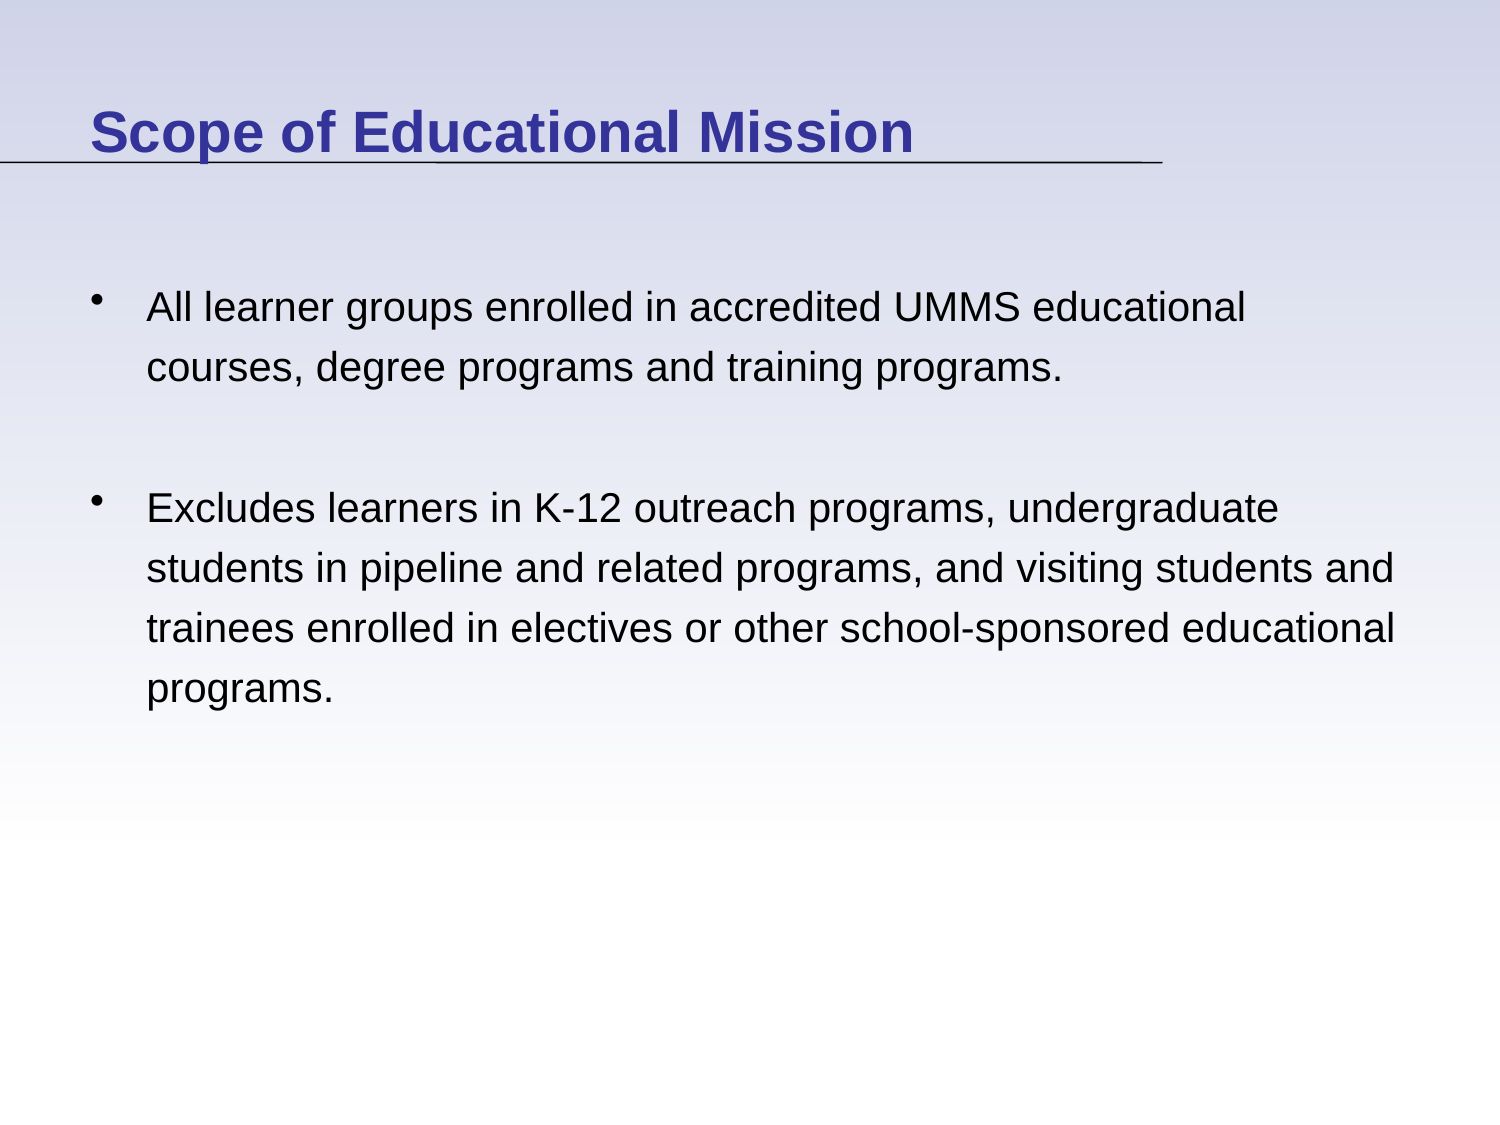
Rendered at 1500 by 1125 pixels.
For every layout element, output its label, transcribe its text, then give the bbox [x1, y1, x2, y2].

list All learner groups enrolled in accredited UMMS educational courses, degree programs and training programs. Excludes learners in K-12 outreach programs, undergraduate students in pipeline and related programs, and visiting students and trainees enrolled in electives or other school-sponsored educational programs. [74, 262, 1426, 963]
title Scope of Educational Mission [74, 24, 1426, 213]
